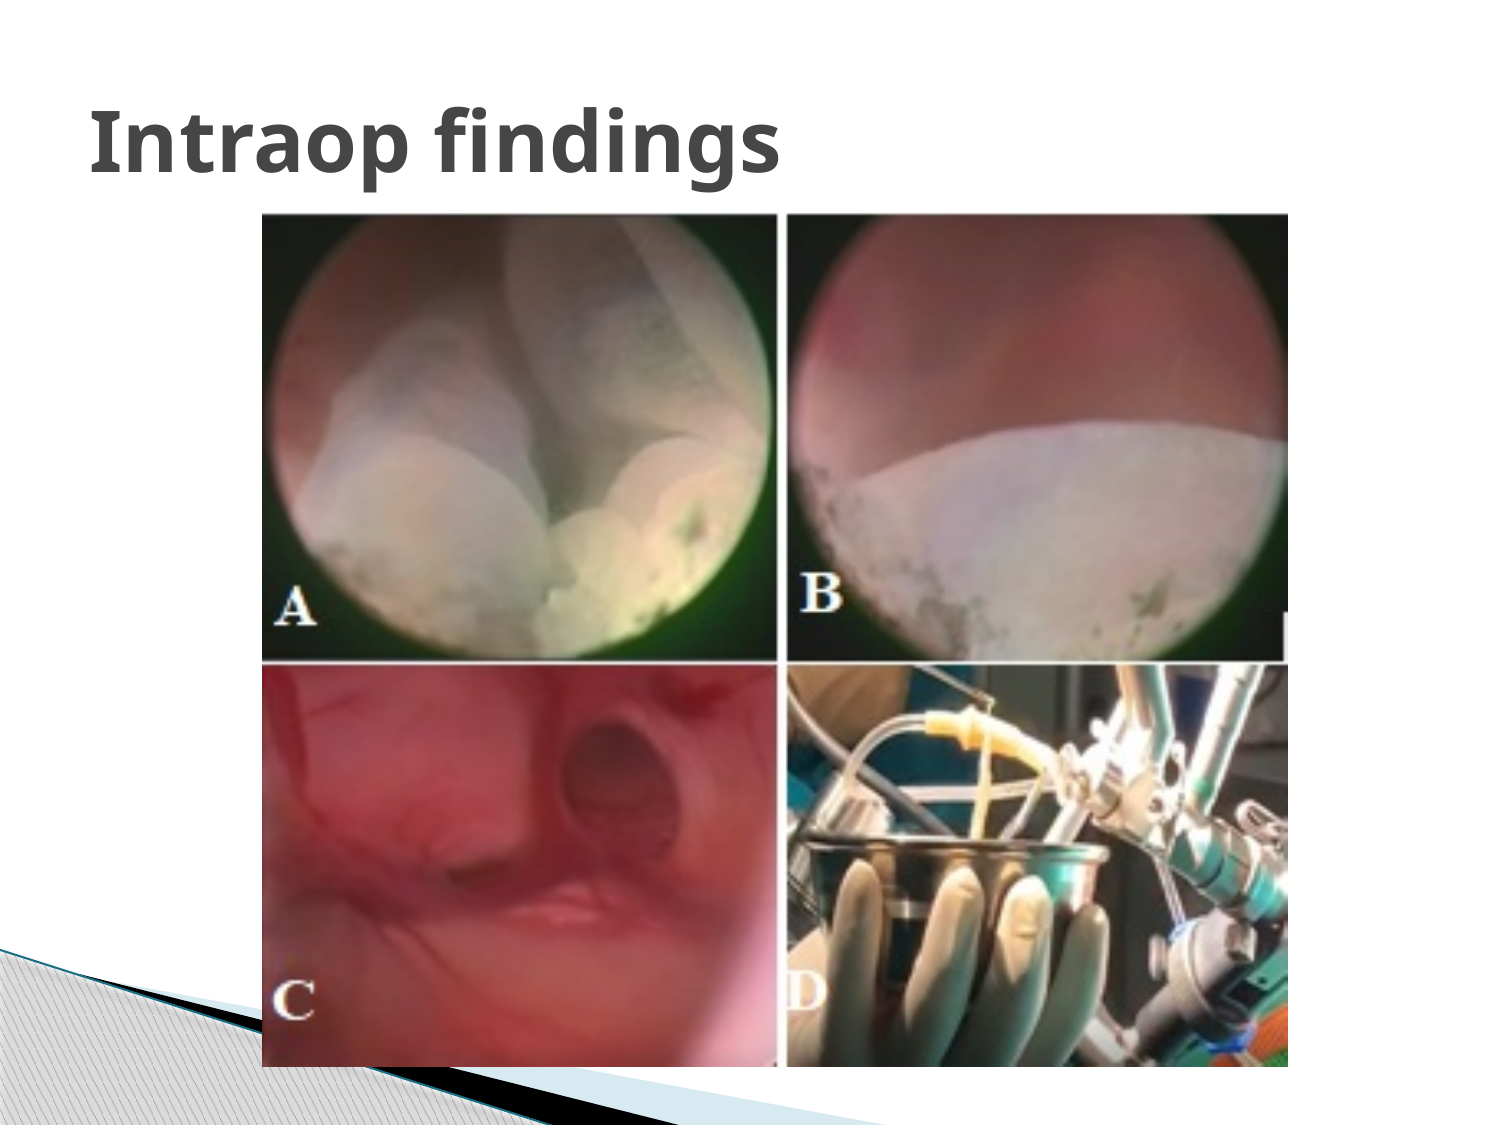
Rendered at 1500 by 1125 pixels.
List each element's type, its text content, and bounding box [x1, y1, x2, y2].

title Intraop findings [75, 45, 1425, 233]
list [262, 212, 1288, 1067]
